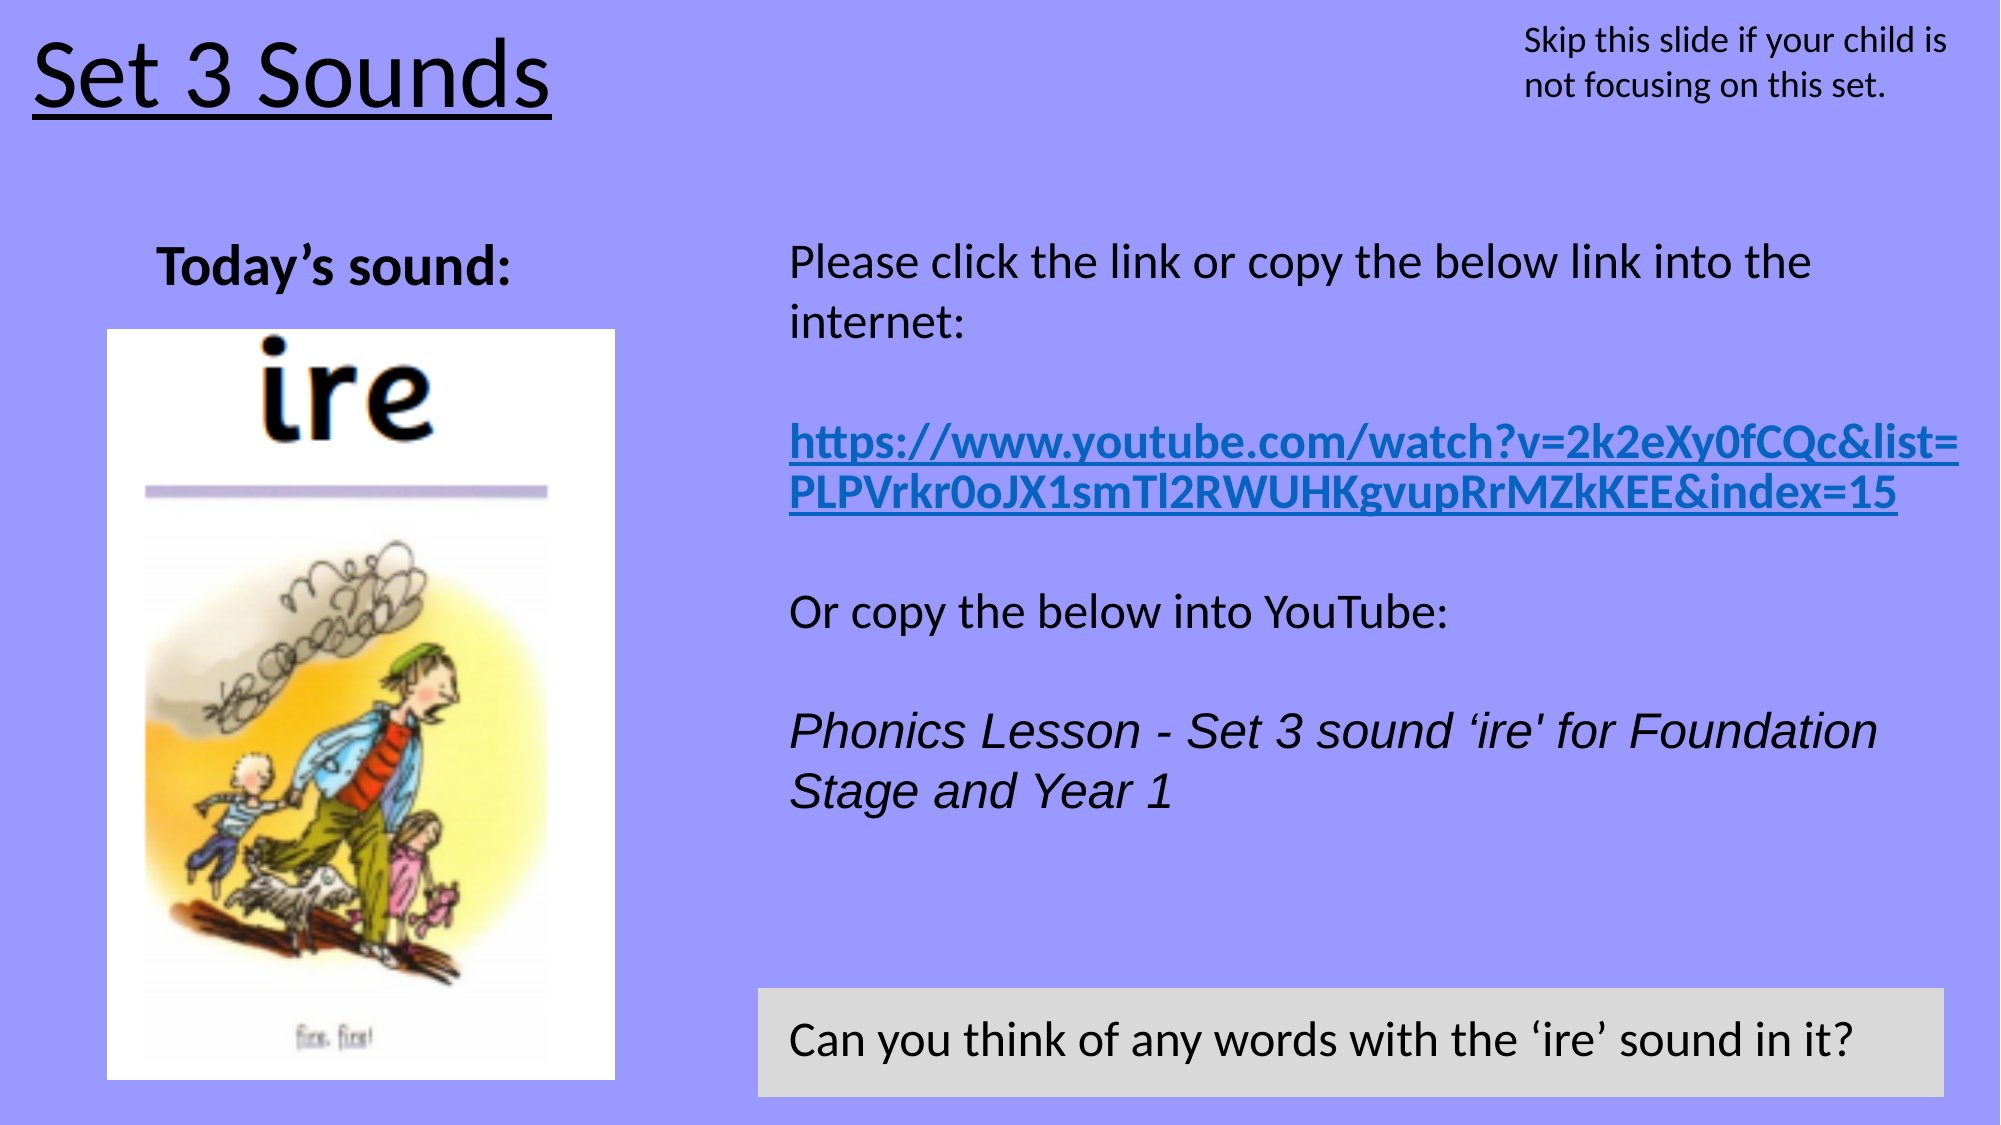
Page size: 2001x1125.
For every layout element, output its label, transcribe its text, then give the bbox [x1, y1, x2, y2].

text_box Please click the link or copy the below link into the internet: https://www.youtube.com/watch?v=2k2eXy0fCQc&list=PLPVrkr0oJX1smTl2RWUHKgvupRrMZkKEE&index=15 Or copy the below into YouTube: Phonics Lesson - Set 3 sound ‘ire' for Foundation Stage and Year 1 [774, 221, 1983, 837]
picture [107, 329, 615, 1080]
text_box Today’s sound: [141, 219, 615, 305]
text_box Can you think of any words with the ‘ire’ sound in it? [774, 999, 1983, 1075]
text_box Set 3 Sounds [17, 0, 820, 135]
text_box Skip this slide if your child is not focusing on this set. [1509, 7, 1983, 113]
text_box [758, 988, 1944, 1097]
